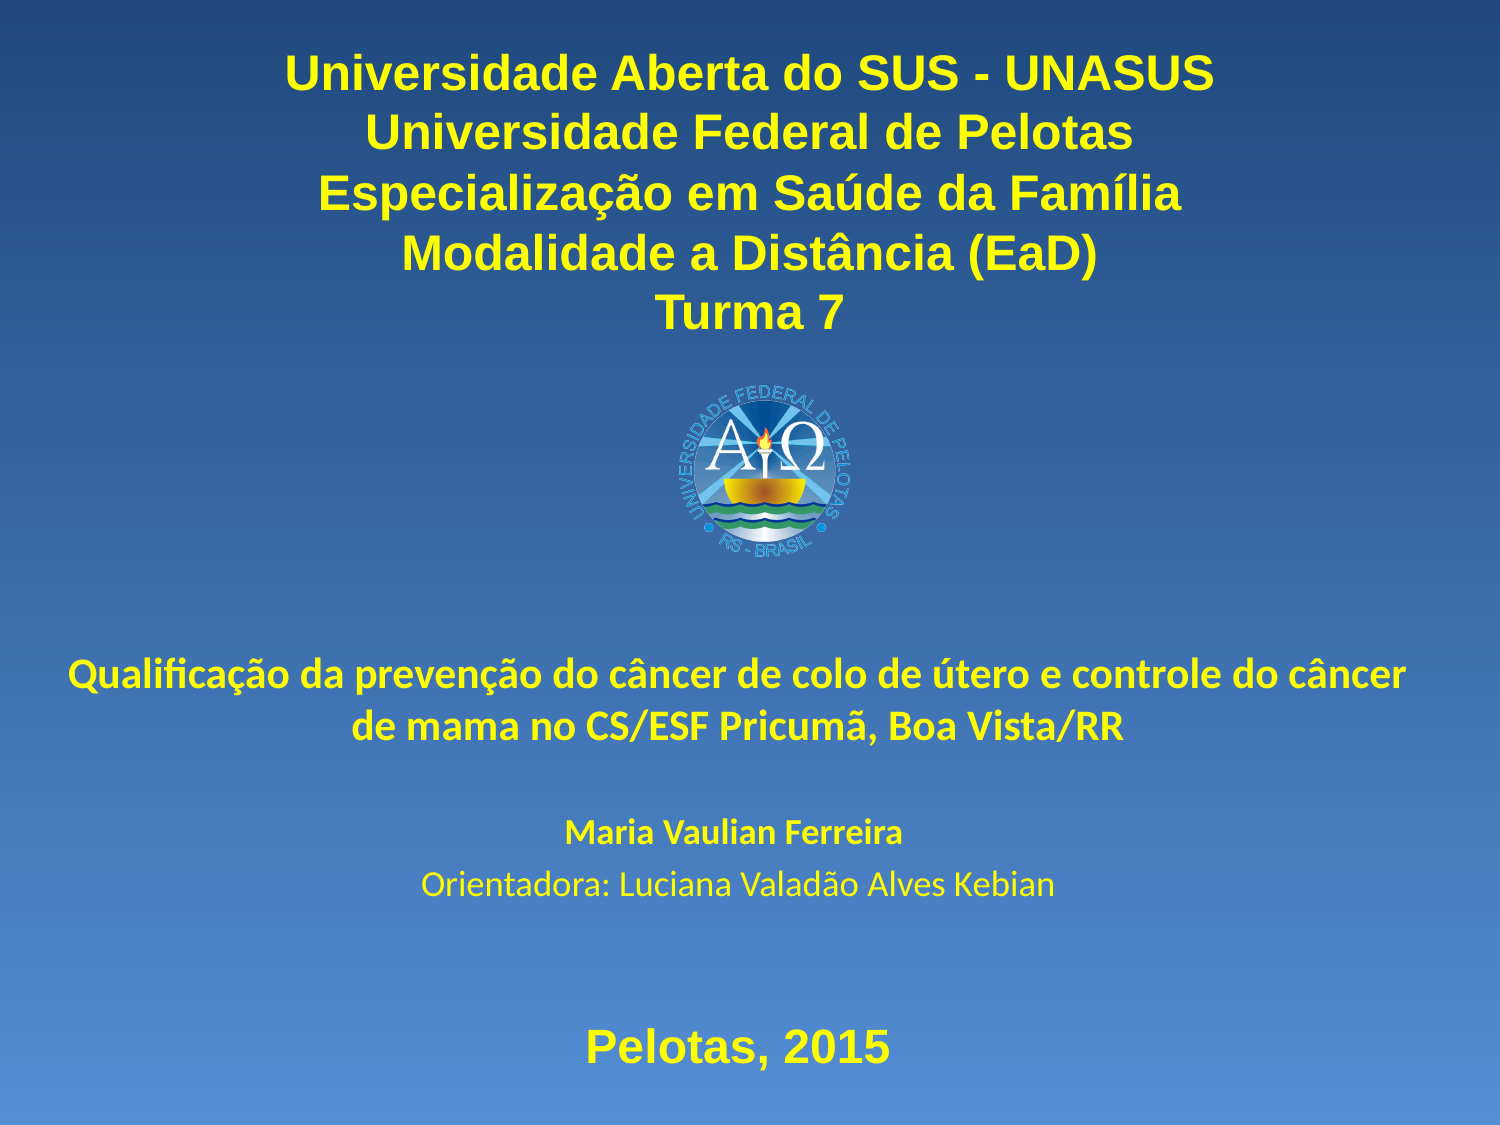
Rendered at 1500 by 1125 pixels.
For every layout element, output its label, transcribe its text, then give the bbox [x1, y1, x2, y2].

subtitle Qualificação da prevenção do câncer de colo de útero e controle do câncer de mama no CS/ESF Pricumã, Boa Vista/RR Maria Vaulian Ferreira Orientadora: Luciana Valadão Alves Kebian Pelotas, 2015 [41, 637, 1436, 1083]
picture [678, 385, 850, 558]
title Universidade Aberta do SUS - UNASUS Universidade Federal de Pelotas Especialização em Saúde da Família Modalidade a Distância (EaD) Turma 7 [112, 30, 1388, 409]
